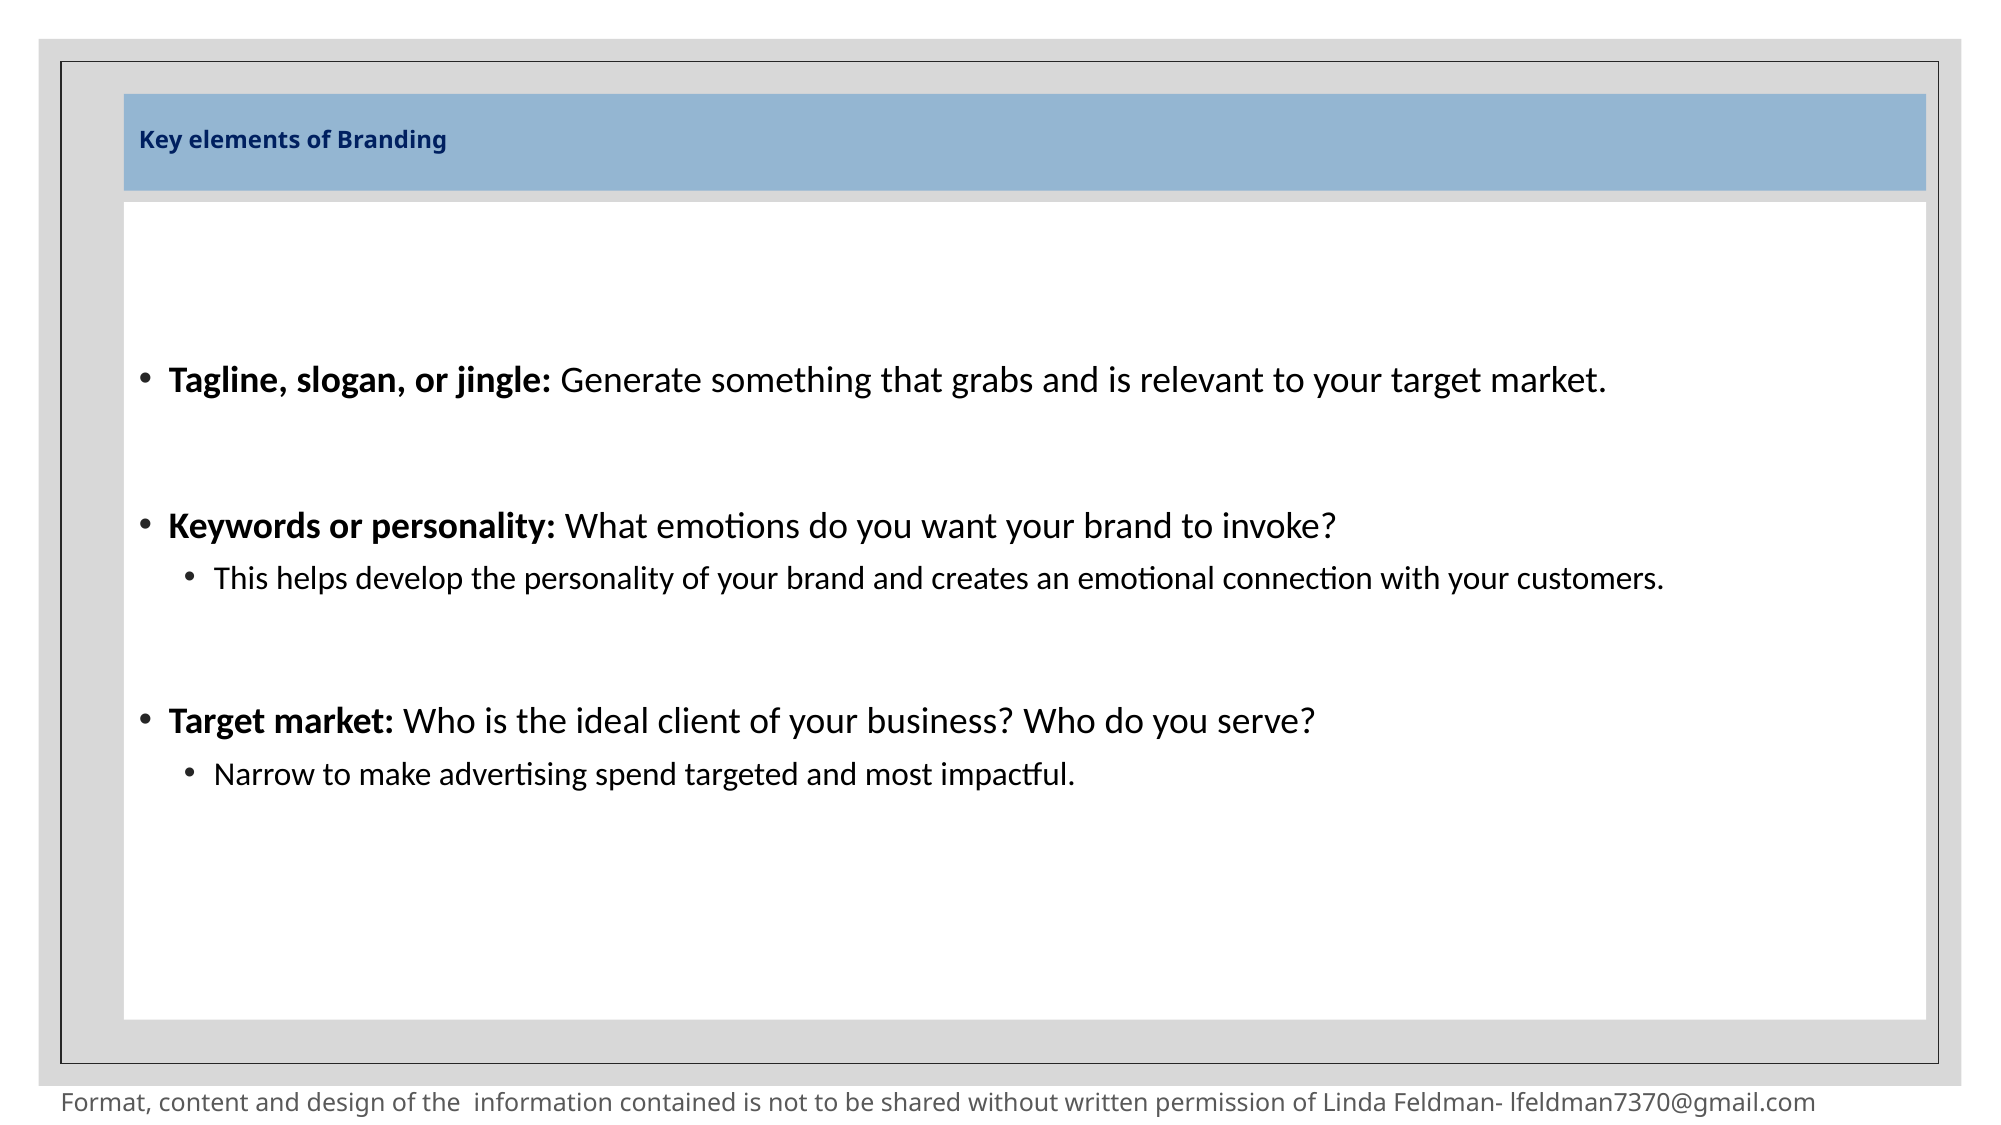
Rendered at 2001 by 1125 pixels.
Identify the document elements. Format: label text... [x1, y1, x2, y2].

list Tagline, slogan, or jingle: Generate something that grabs and is relevant to your target market. Keywords or personality: What emotions do you want your brand to invoke? This helps develop the personality of your brand and creates an emotional connection with your customers. Target market: Who is the ideal client of your business? Who do you serve? Narrow to make advertising spend targeted and most impactful. [123, 202, 1927, 1020]
text_box Format, content and design of the information contained is not to be shared without written permission of Linda Feldman- lfeldman7370@gmail.com [45, 1079, 1906, 1125]
title Key elements of Branding [123, 93, 1927, 191]
